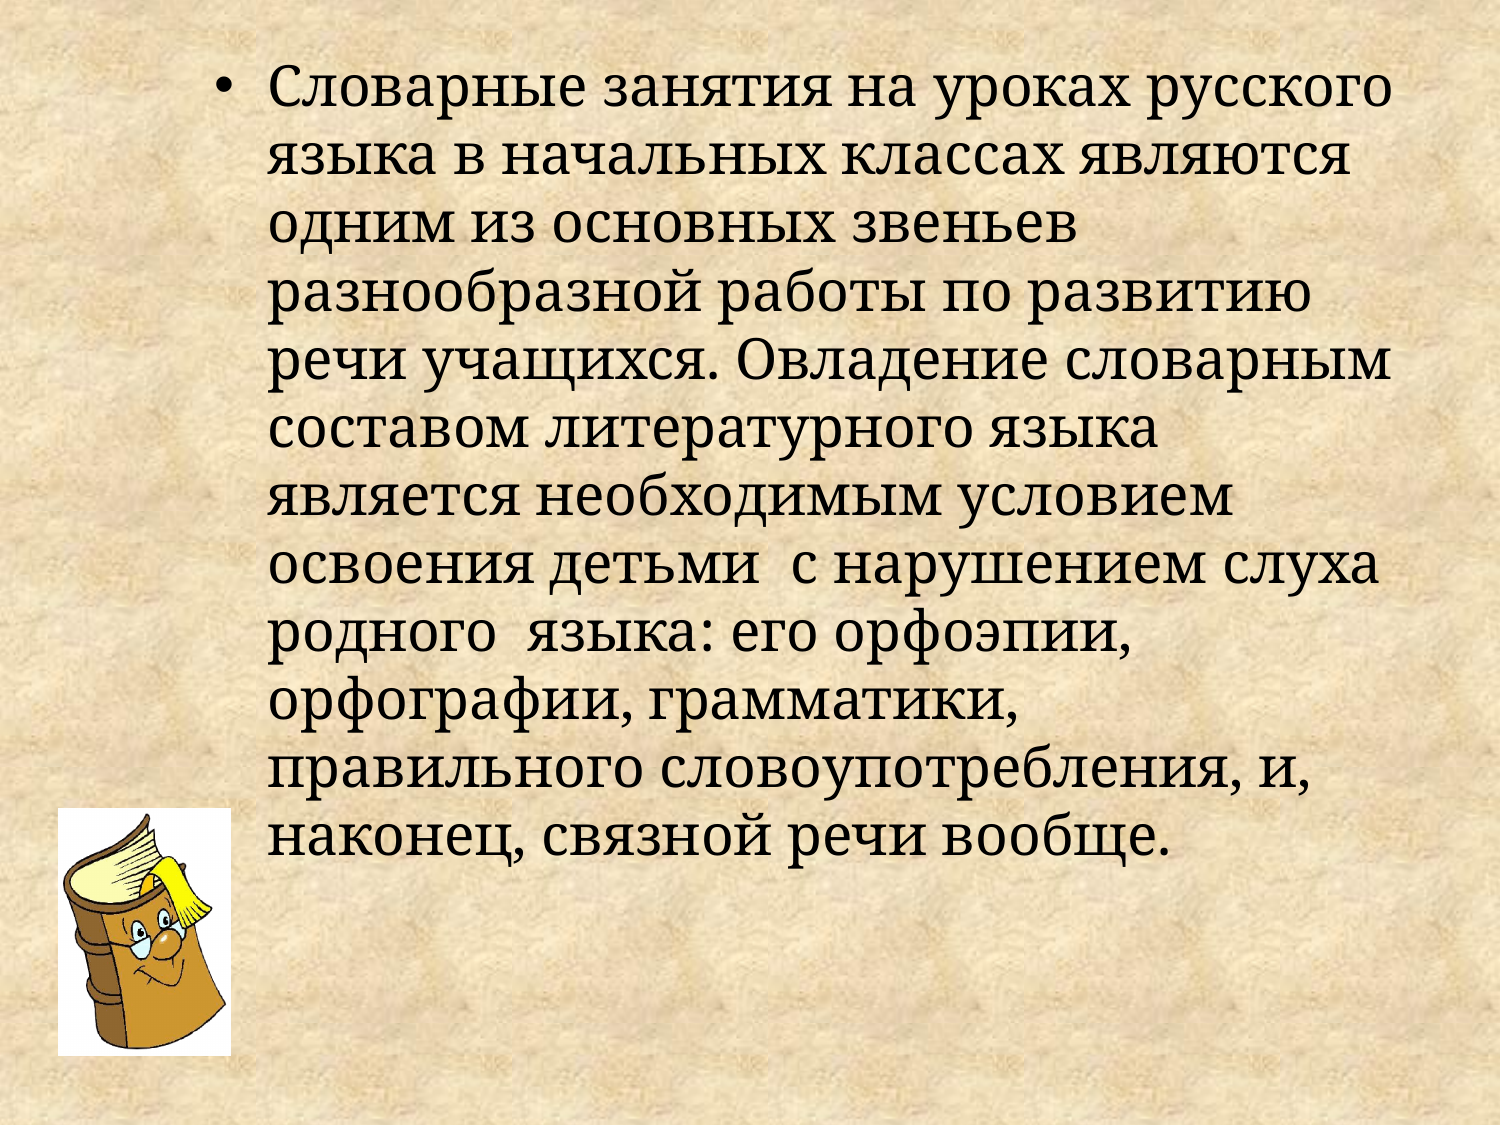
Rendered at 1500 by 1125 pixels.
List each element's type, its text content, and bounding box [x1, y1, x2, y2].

picture [0, 0, 1500, 1125]
list Словарные занятия на уроках русского языка в начальных классах являются одним из основных звеньев разнообразной работы по развитию речи учащихся. Овладение словарным составом литературного языка является необходимым условием освоения детьми с нарушением слуха родного языка: его орфоэпии, орфографии, грамматики, правильного словоупотребления, и, наконец, связной речи вообще. [199, 42, 1425, 891]
